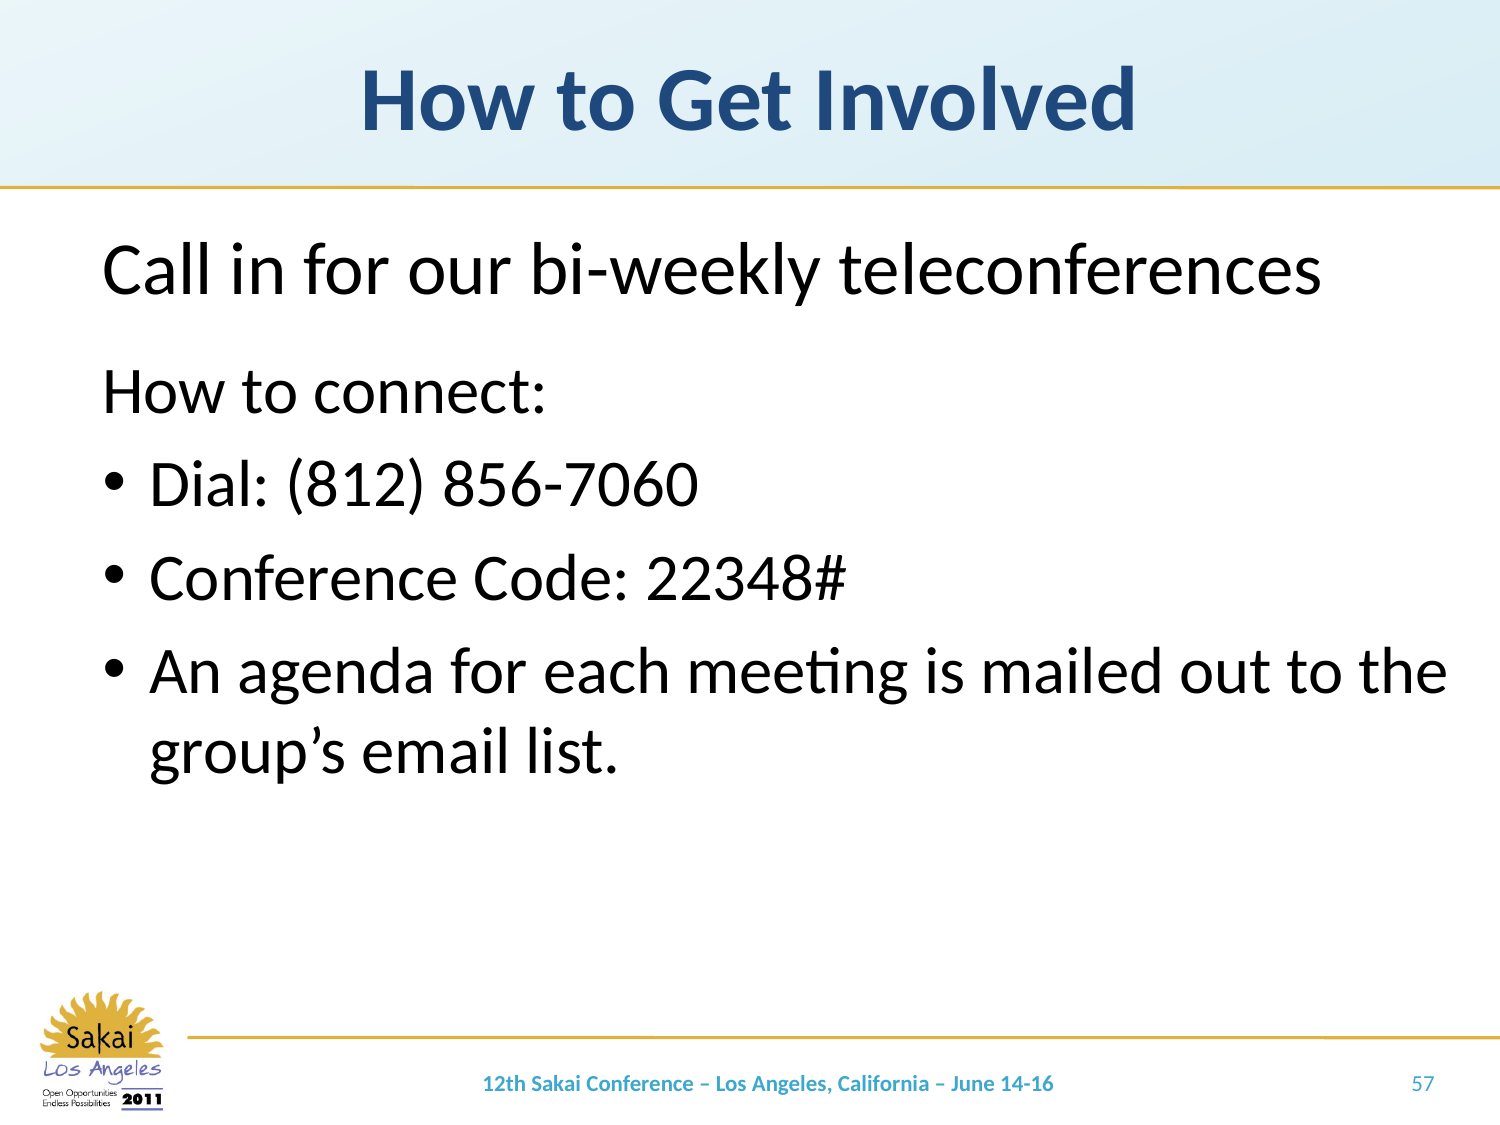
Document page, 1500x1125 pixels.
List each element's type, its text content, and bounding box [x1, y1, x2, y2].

picture [37, 1013, 166, 1113]
slide_number 57 [1362, 1052, 1450, 1113]
list Call in for our bi-weekly teleconferences How to connect: Dial: (812) 856-7060 Conference Code: 22348# An agenda for each meeting is mailed out to the group’s email list. [12, 212, 1488, 1013]
title How to Get Involved [50, 24, 1450, 163]
footer 12th Sakai Conference – Los Angeles, California – June 14-16 [187, 1052, 1350, 1113]
